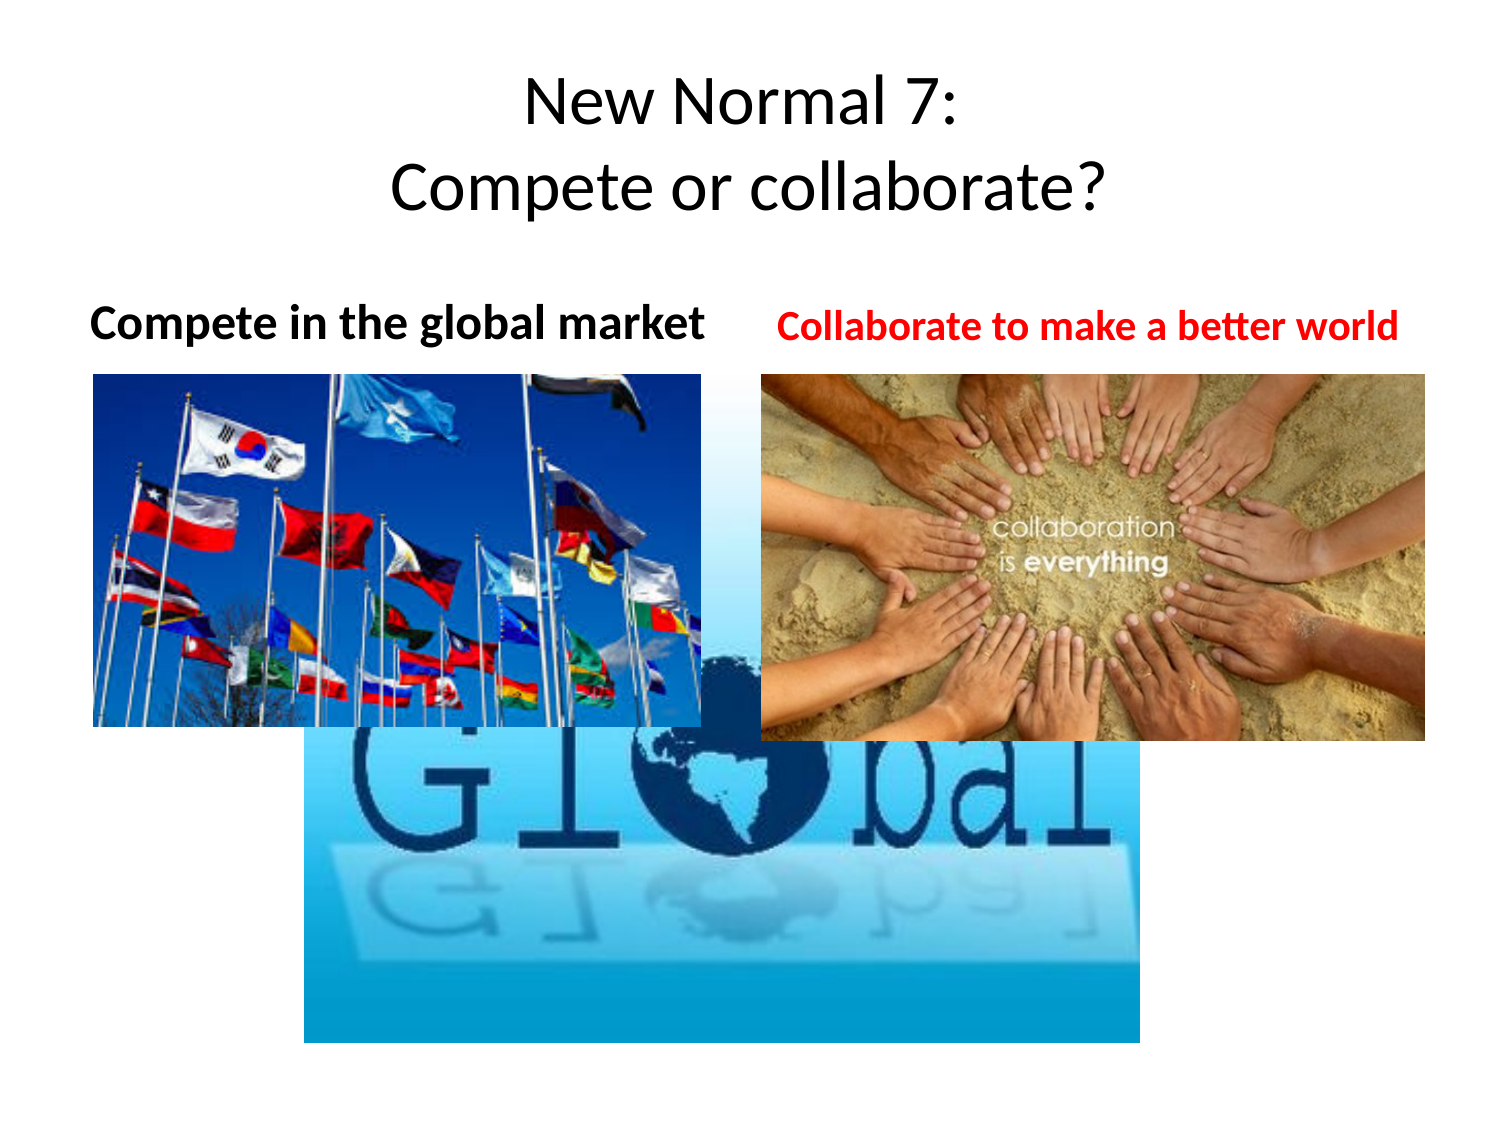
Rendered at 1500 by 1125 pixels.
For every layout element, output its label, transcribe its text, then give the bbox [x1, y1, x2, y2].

list Collaborate to make a better world [761, 251, 1425, 357]
list Compete in the global market [75, 251, 738, 357]
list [761, 374, 1425, 741]
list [93, 374, 701, 727]
title New Normal 7: Compete or collaborate? [75, 45, 1425, 233]
picture [304, 374, 1140, 965]
